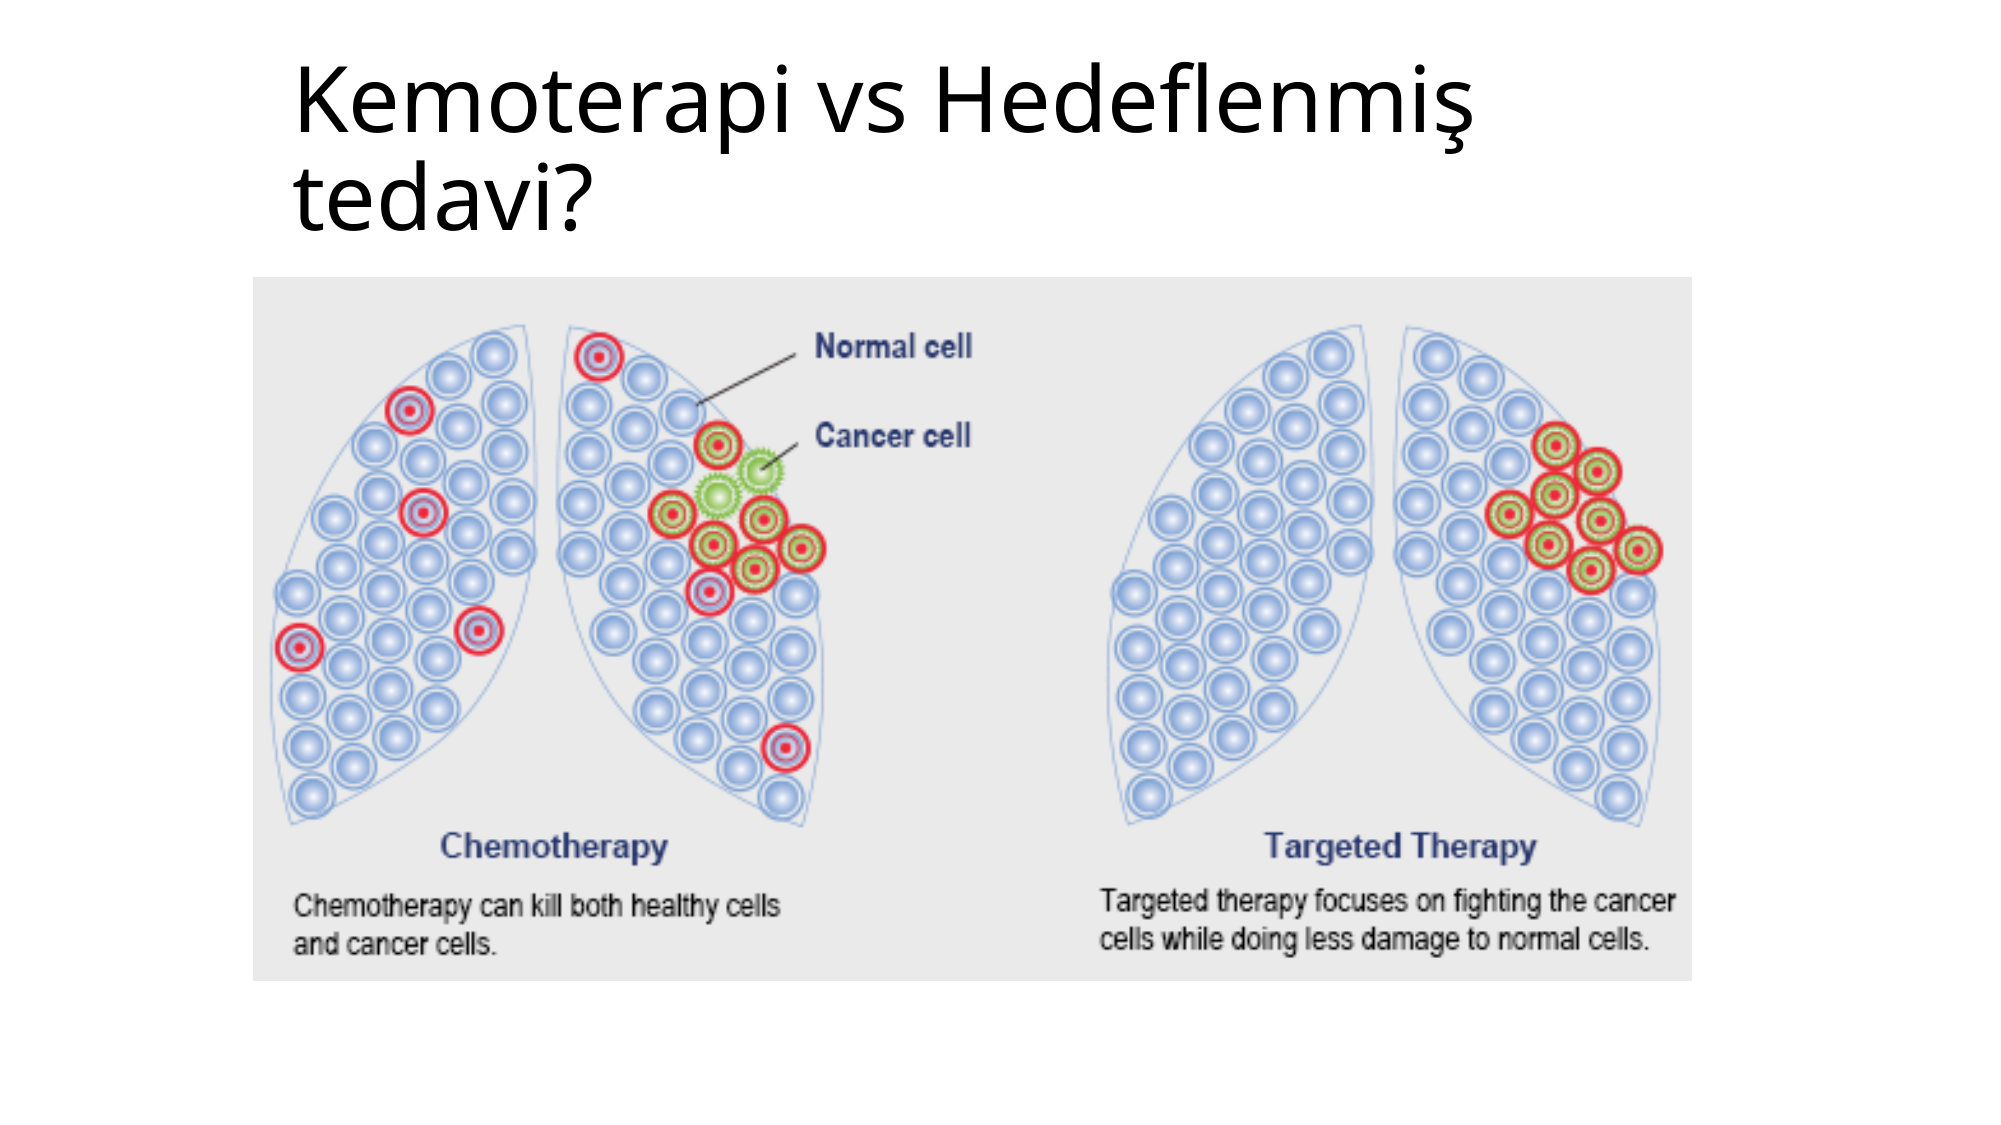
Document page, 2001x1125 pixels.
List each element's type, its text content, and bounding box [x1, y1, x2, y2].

picture [253, 277, 1692, 981]
title Kemoterapi vs Hedeflenmiş tedavi? [277, 74, 1668, 229]
